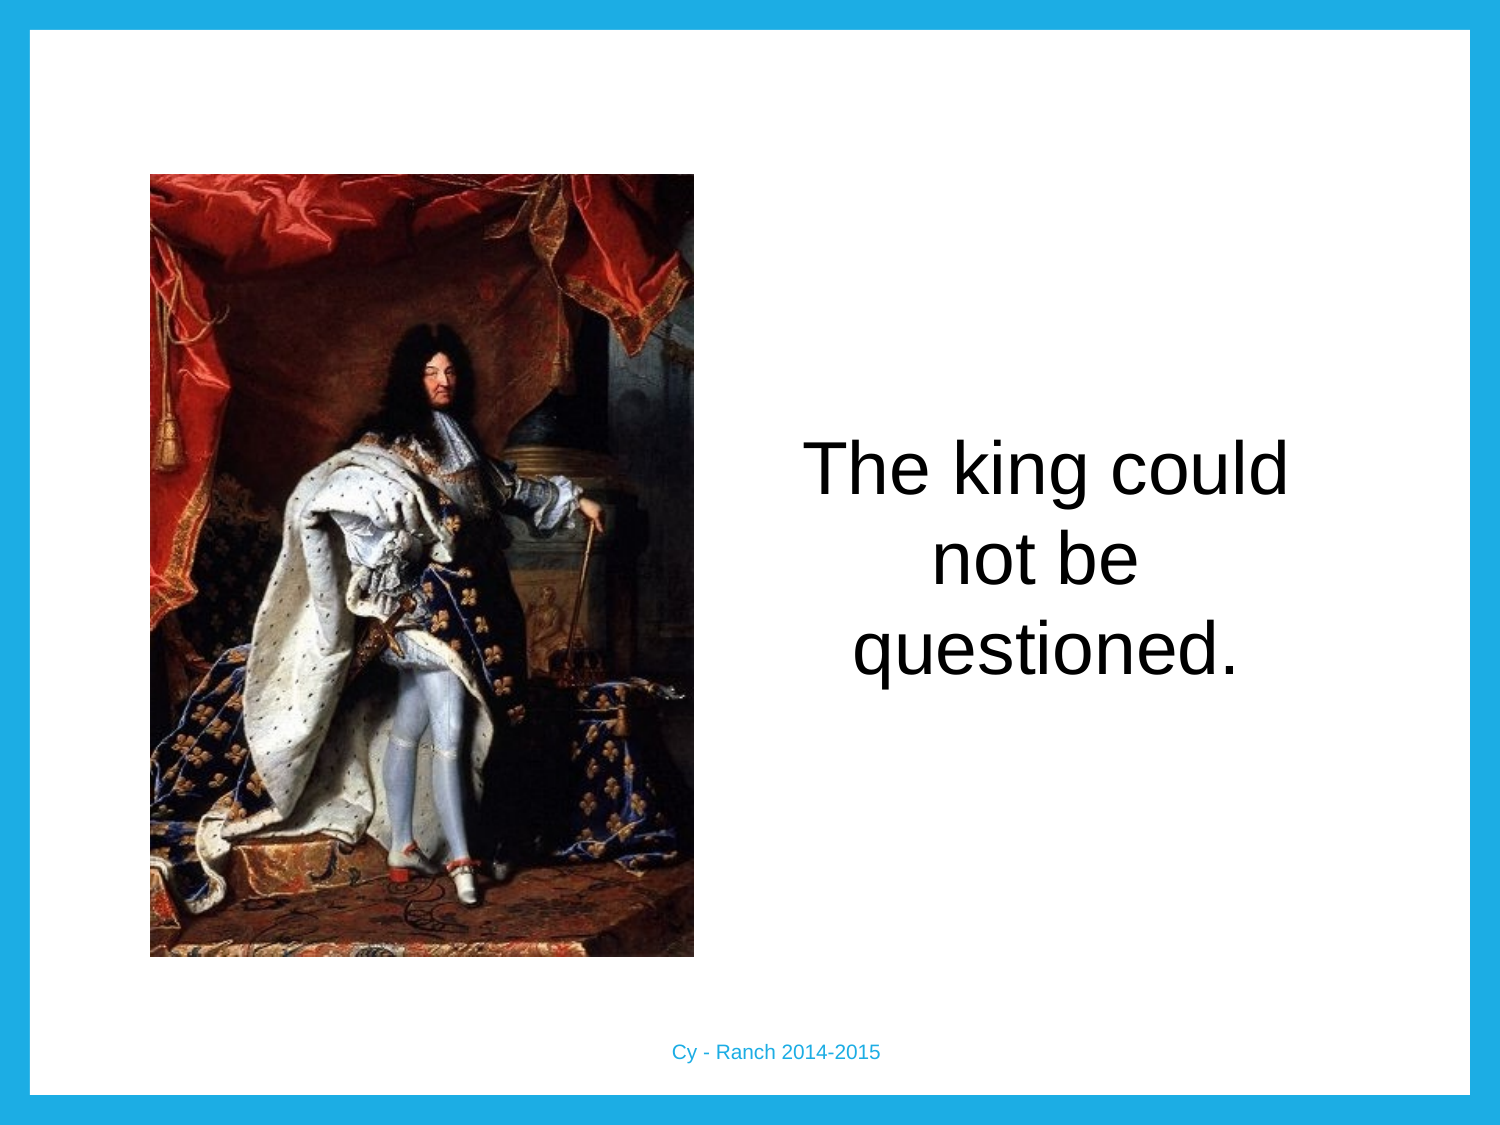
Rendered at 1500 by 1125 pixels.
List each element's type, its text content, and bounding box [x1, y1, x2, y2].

picture [149, 174, 694, 957]
footer Cy - Ranch 2014-2015 [485, 1021, 1067, 1081]
text_box The king could not be questioned. [787, 412, 1306, 698]
